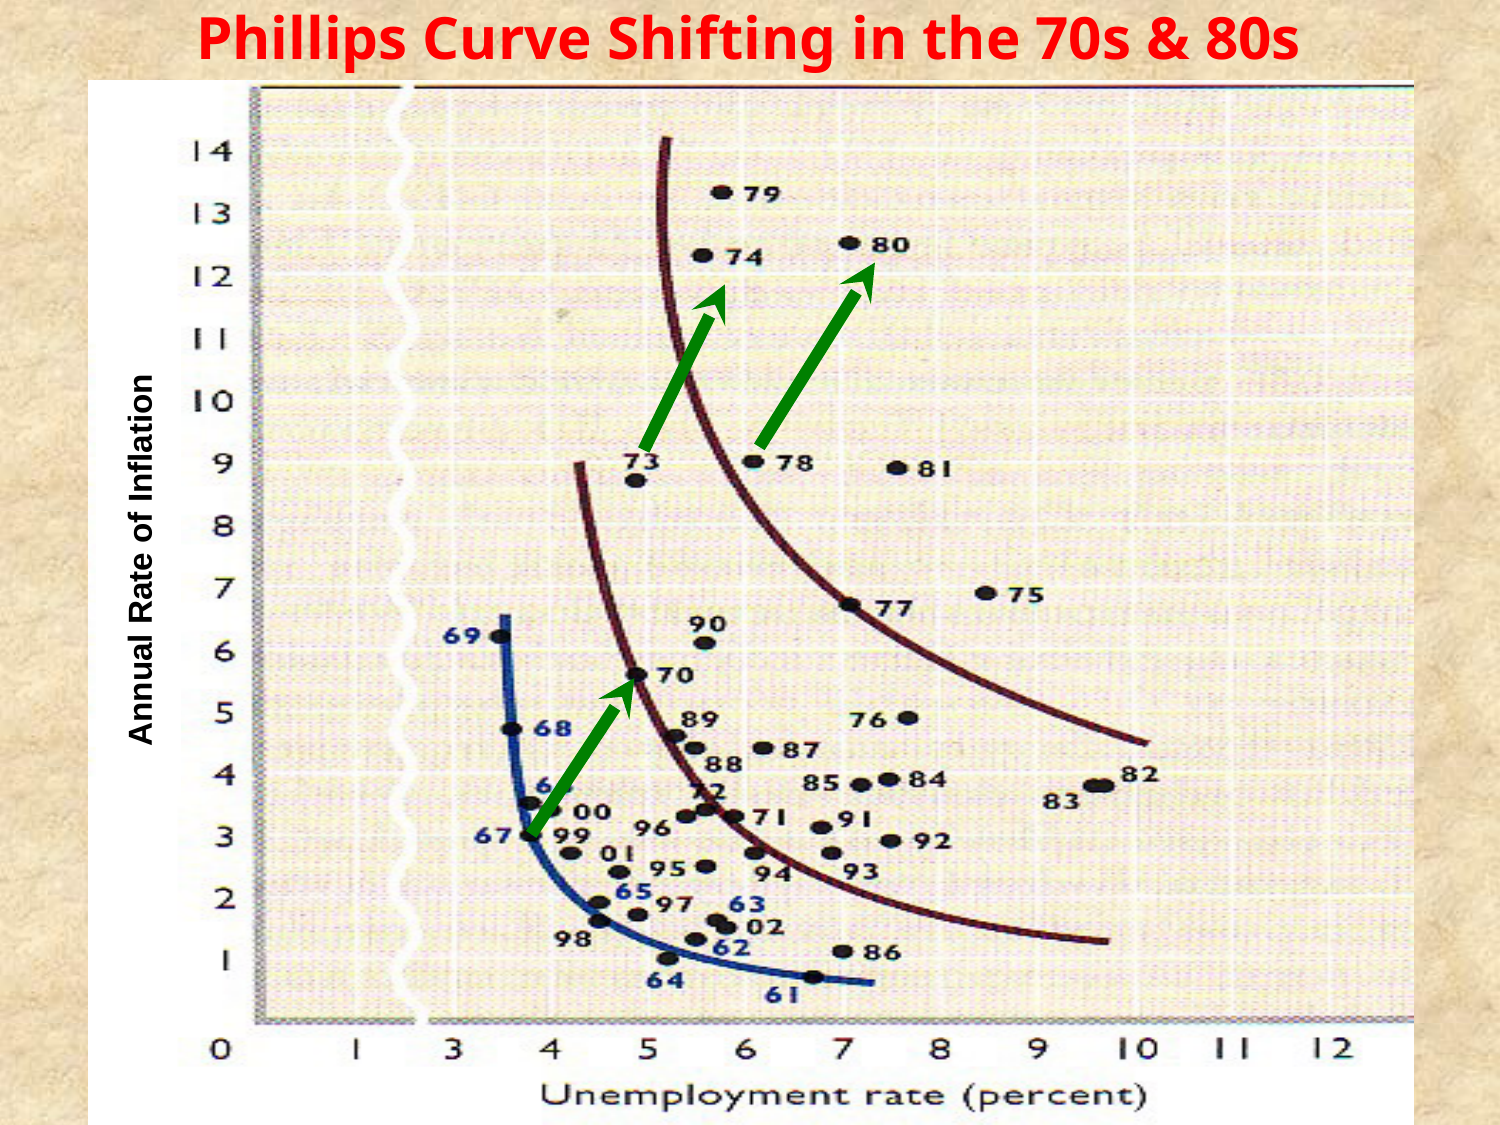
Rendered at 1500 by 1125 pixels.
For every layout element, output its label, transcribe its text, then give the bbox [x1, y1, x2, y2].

text_box Phillips Curve Shifting in the 70s & 80s [4, 0, 1493, 79]
picture [0, 0, 1500, 1125]
